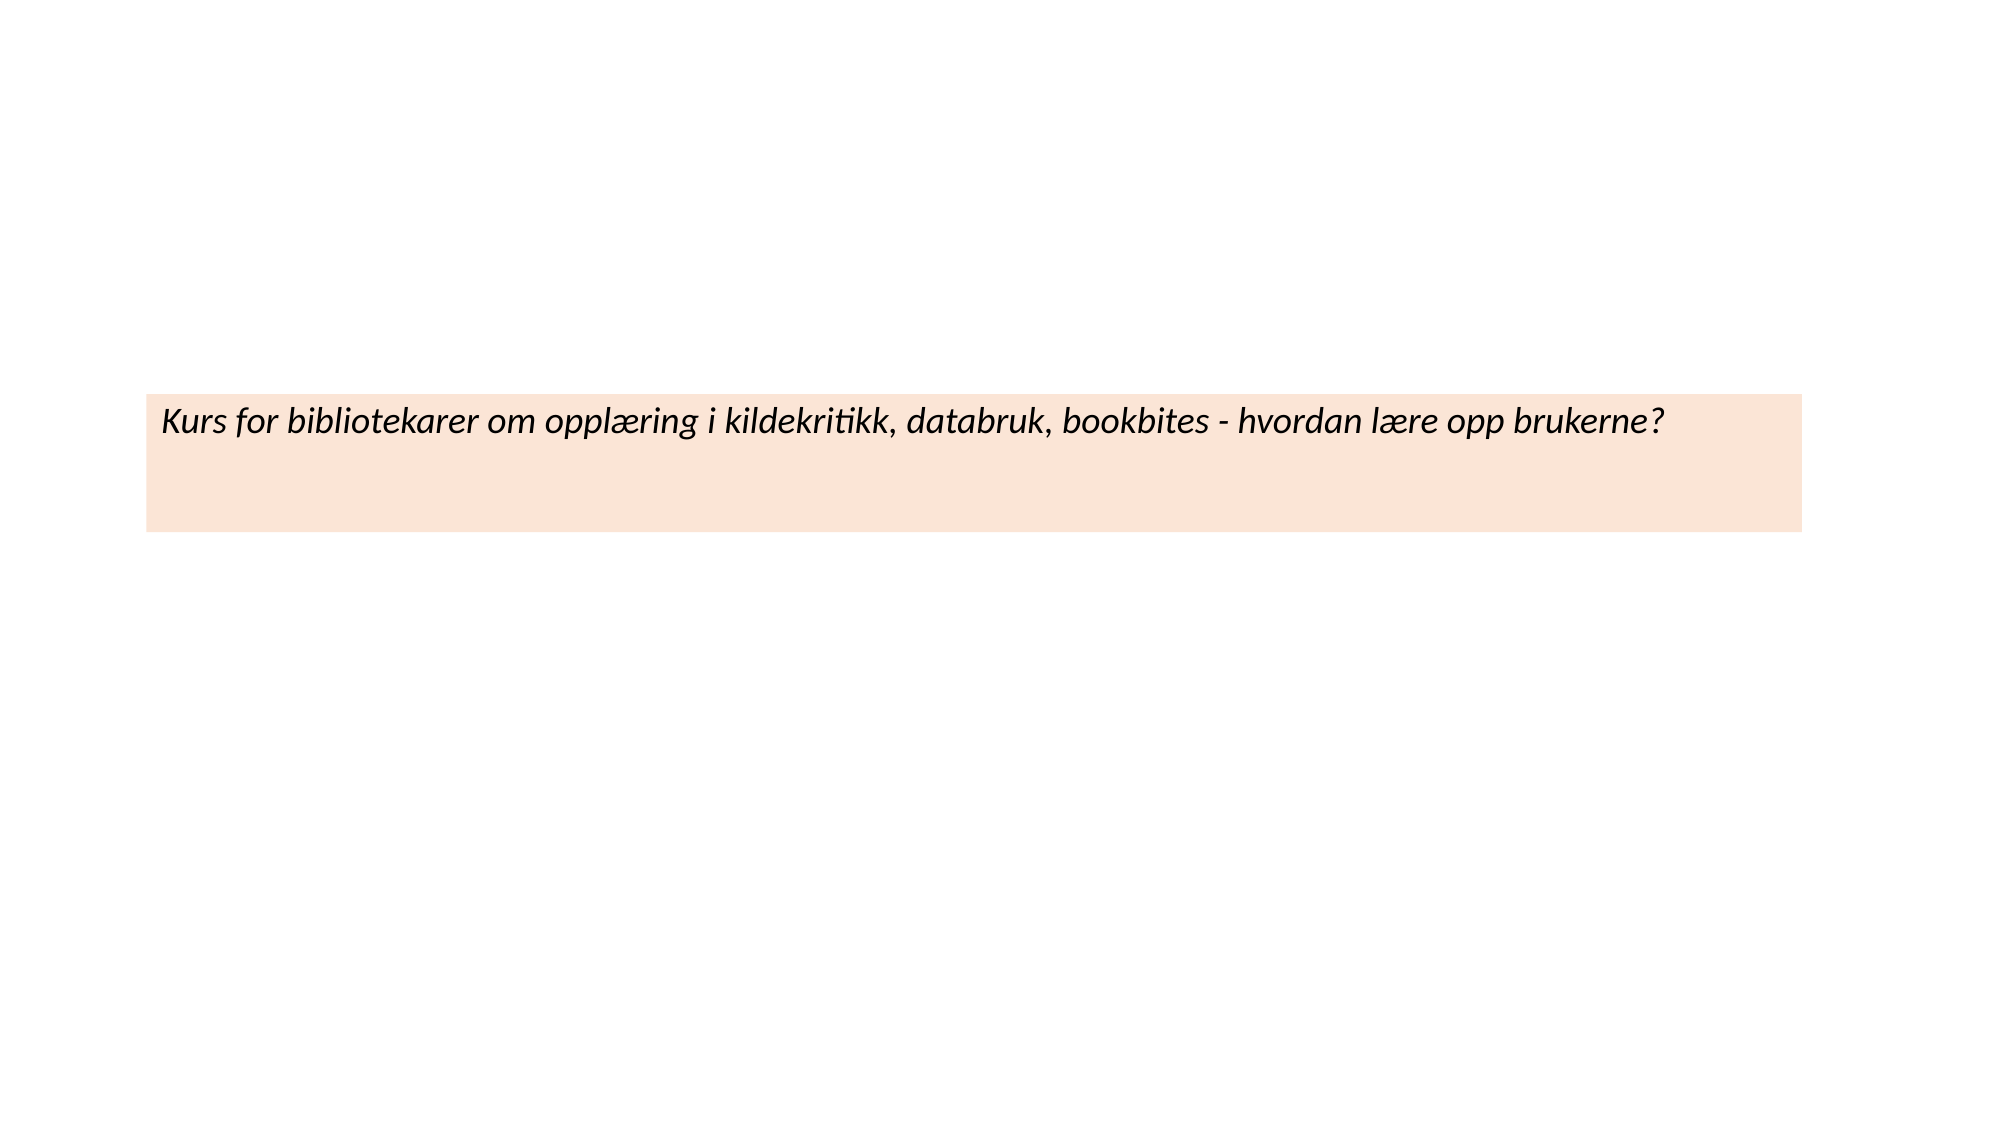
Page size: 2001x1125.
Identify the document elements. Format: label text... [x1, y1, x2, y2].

list Kurs for bibliotekarer om opplæring i kildekritikk, databruk, bookbites - hvordan lære opp brukerne? [146, 394, 1802, 533]
